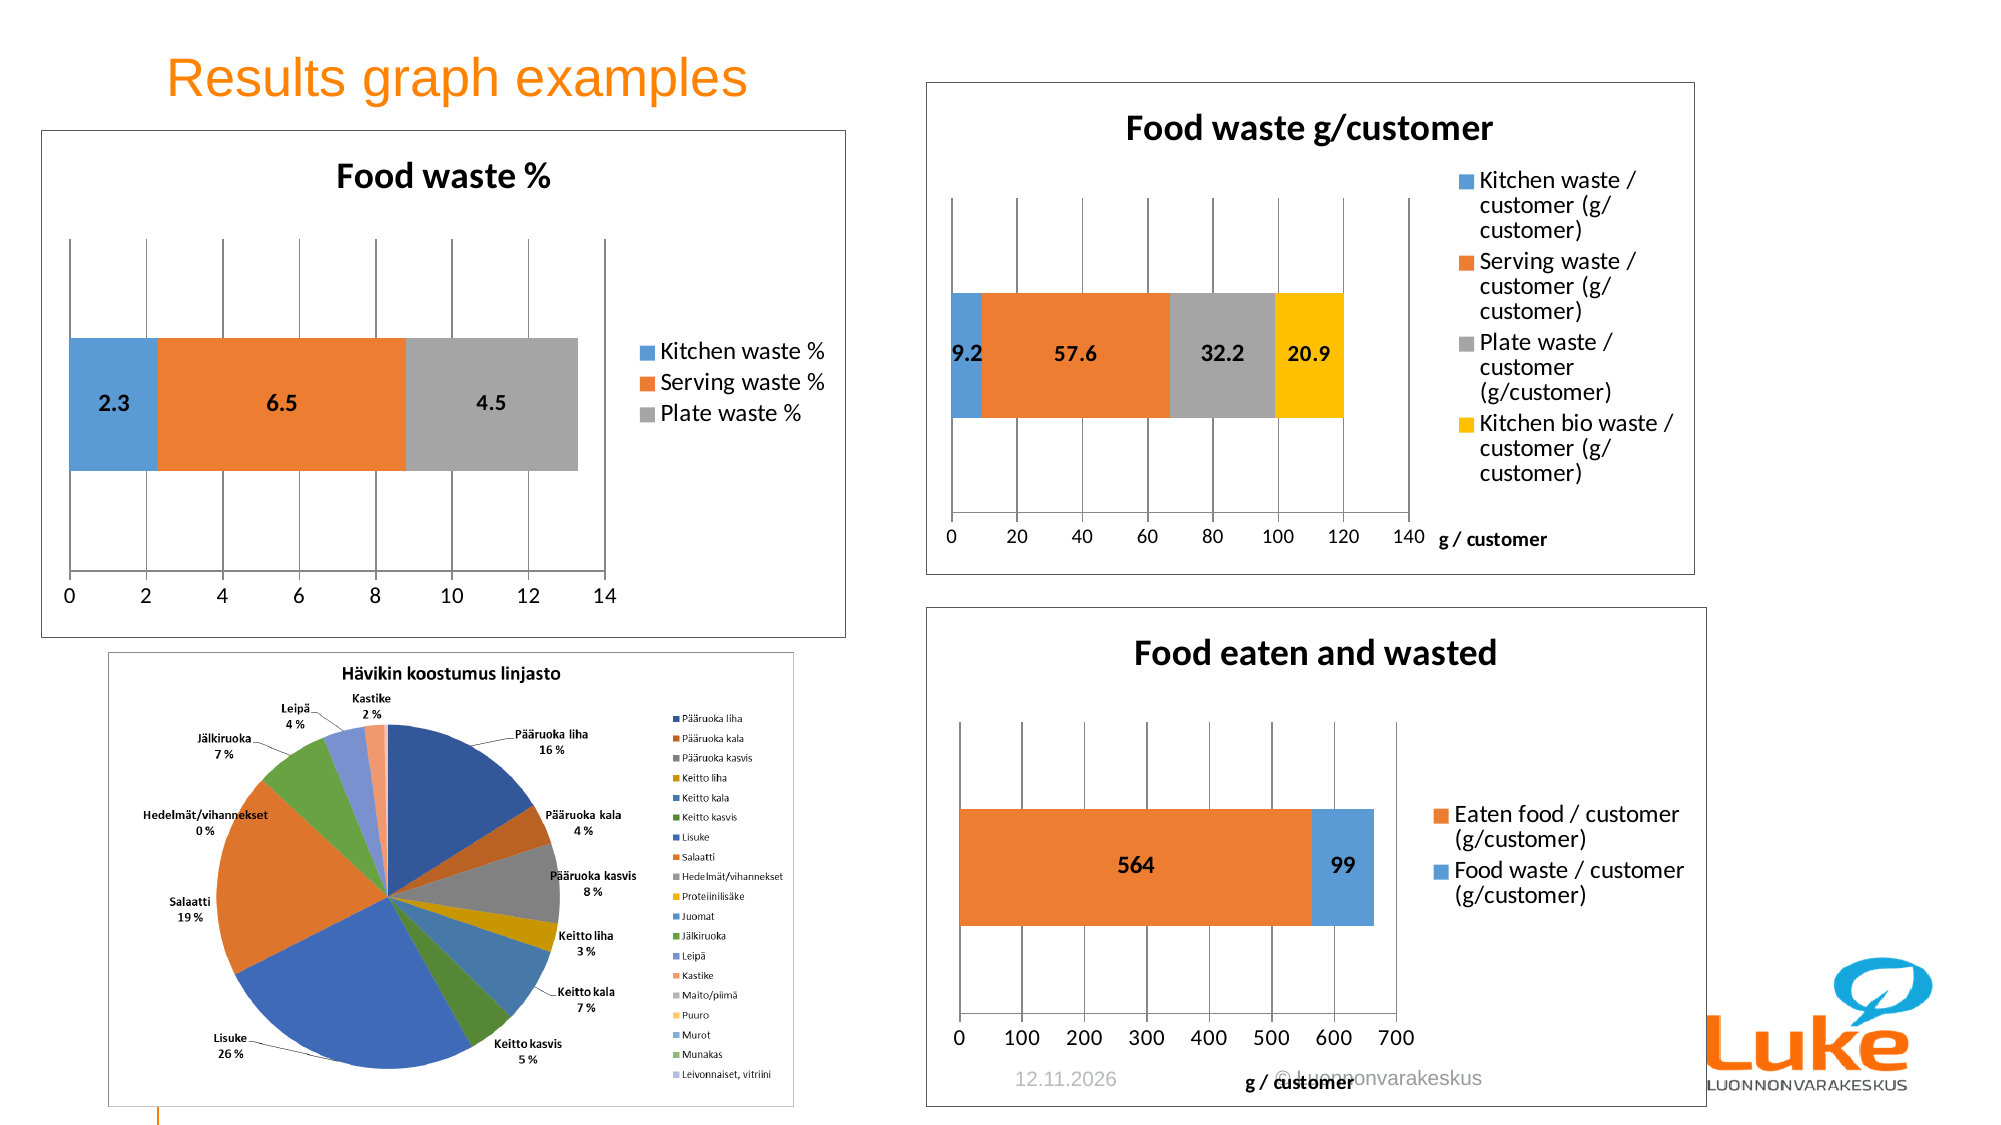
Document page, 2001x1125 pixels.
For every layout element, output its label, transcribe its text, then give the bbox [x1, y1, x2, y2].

chart [41, 130, 846, 638]
chart [926, 82, 1695, 575]
title Results graph examples [151, 34, 1802, 170]
chart [926, 607, 1707, 1107]
picture [108, 651, 795, 1107]
picture [1681, 944, 1951, 1110]
